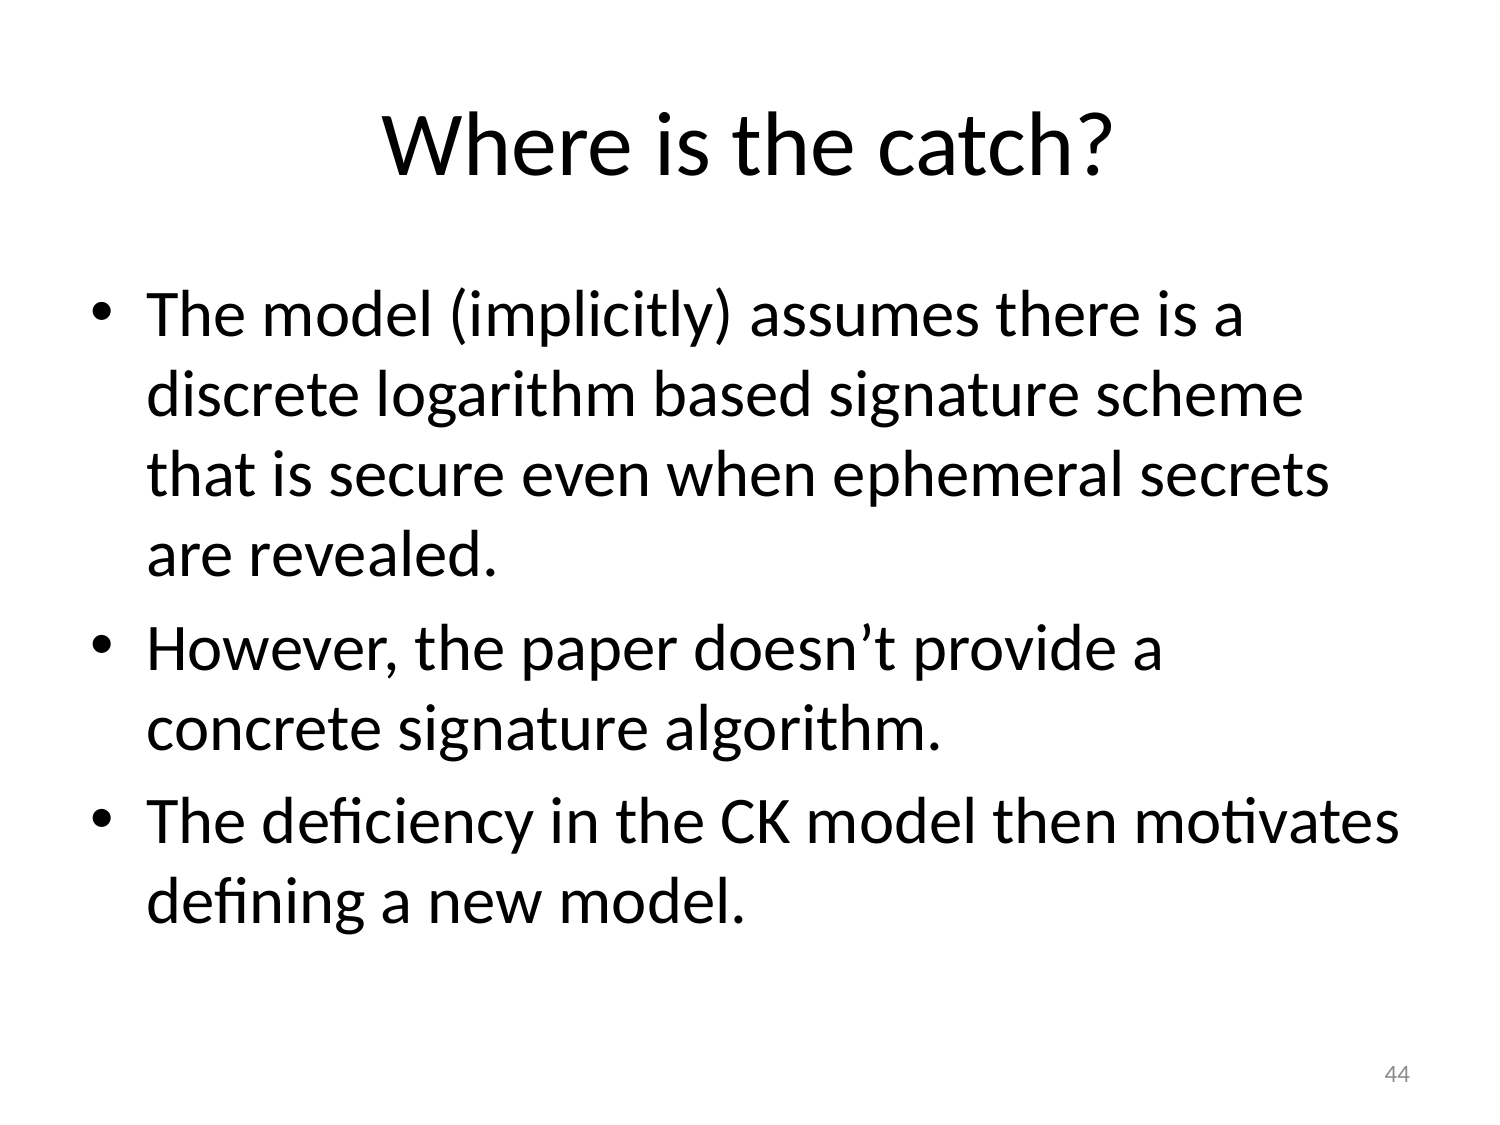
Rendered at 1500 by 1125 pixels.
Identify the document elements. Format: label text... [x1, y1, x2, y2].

slide_number 44 [1074, 1042, 1425, 1103]
title Where is the catch? [75, 45, 1425, 233]
list The model (implicitly) assumes there is a discrete logarithm based signature scheme that is secure even when ephemeral secrets are revealed. However, the paper doesn’t provide a concrete signature algorithm. The deficiency in the CK model then motivates defining a new model. [75, 262, 1425, 1005]
